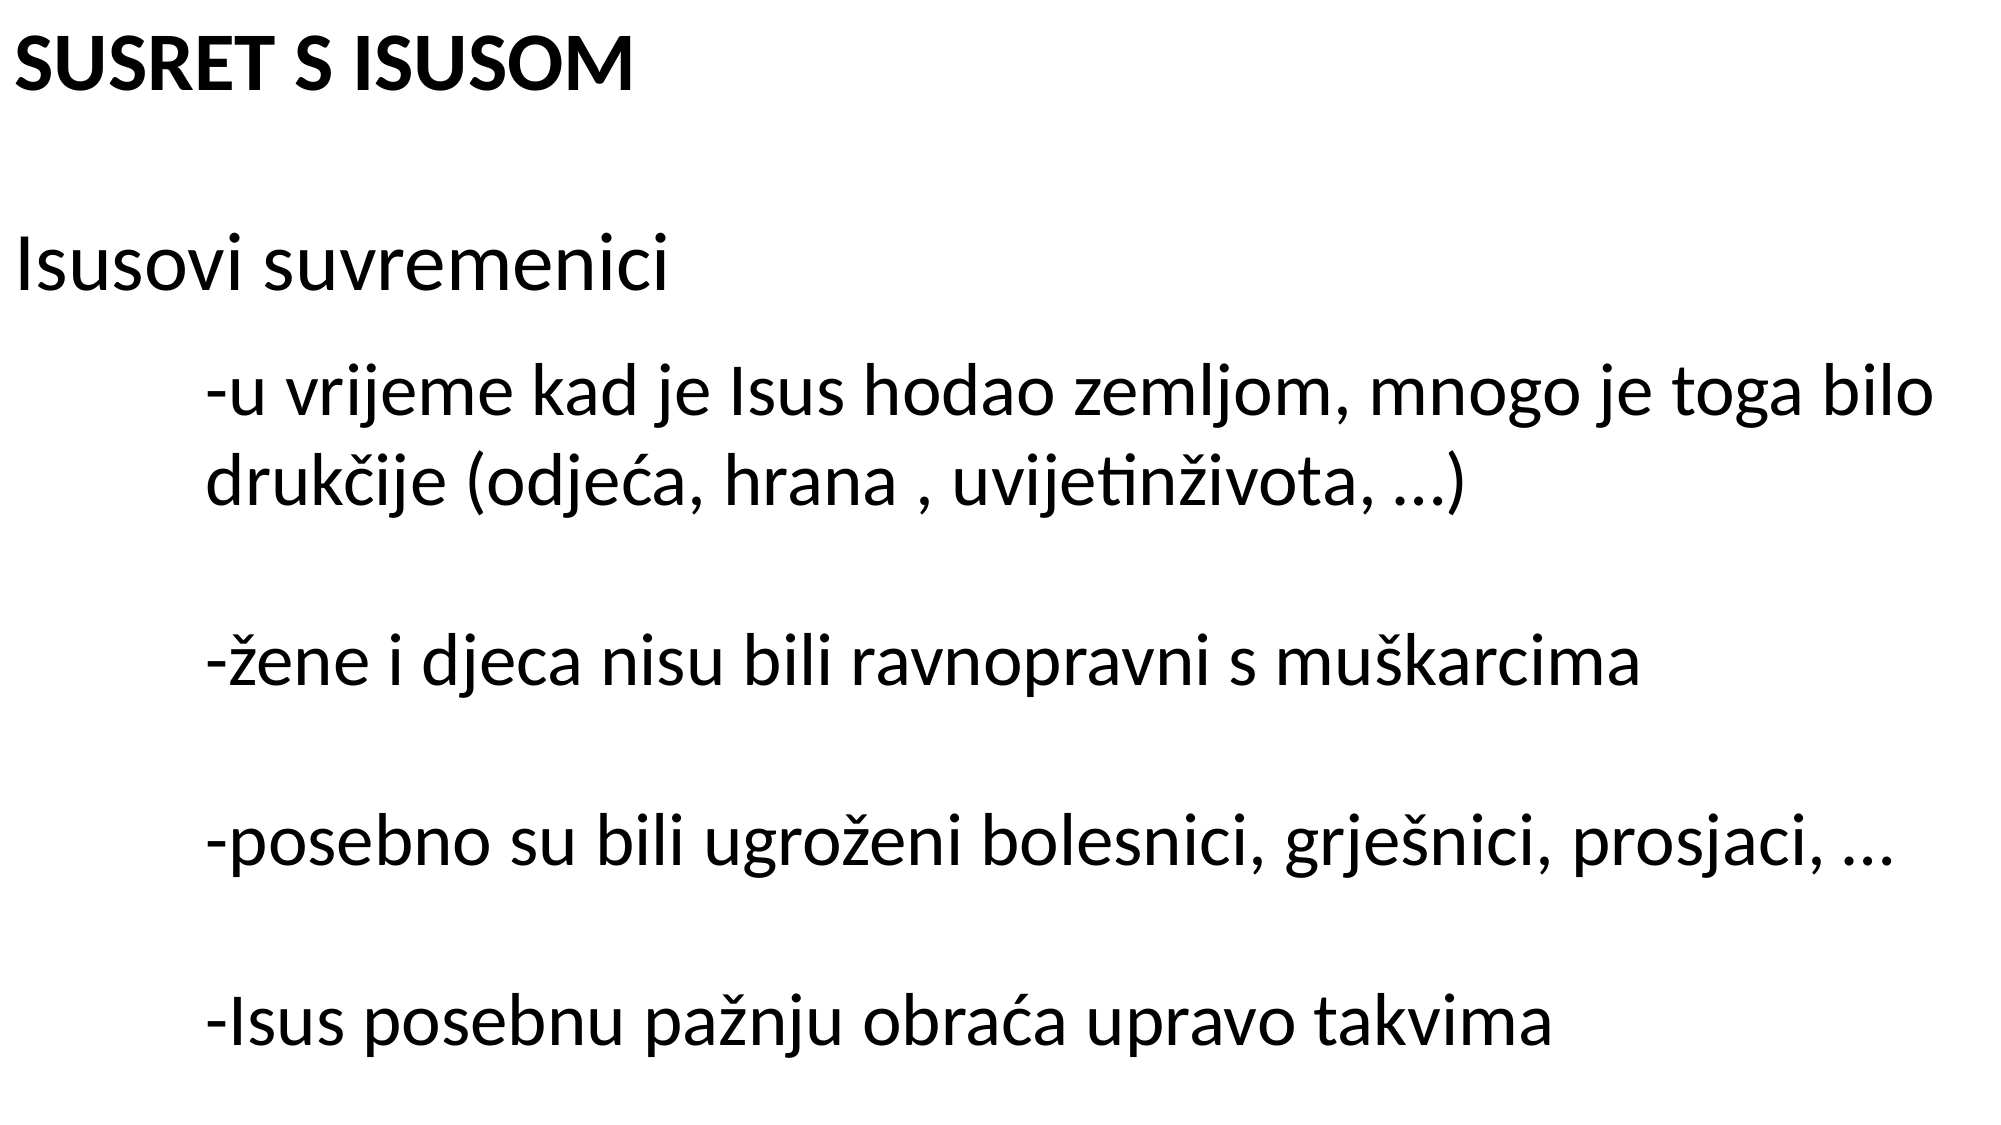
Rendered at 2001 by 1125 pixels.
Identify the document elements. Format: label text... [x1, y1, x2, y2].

text_box -u vrijeme kad je Isus hodao zemljom, mnogo je toga bilo drukčije (odjeća, hrana , uvijetinživota, …) -žene i djeca nisu bili ravnopravni s muškarcima -posebno su bili ugroženi bolesnici, grješnici, prosjaci, … -Isus posebnu pažnju obraća upravo takvima [190, 332, 1973, 1068]
text_box SUSRET S ISUSOM Isusovi suvremenici [0, 0, 2000, 315]
